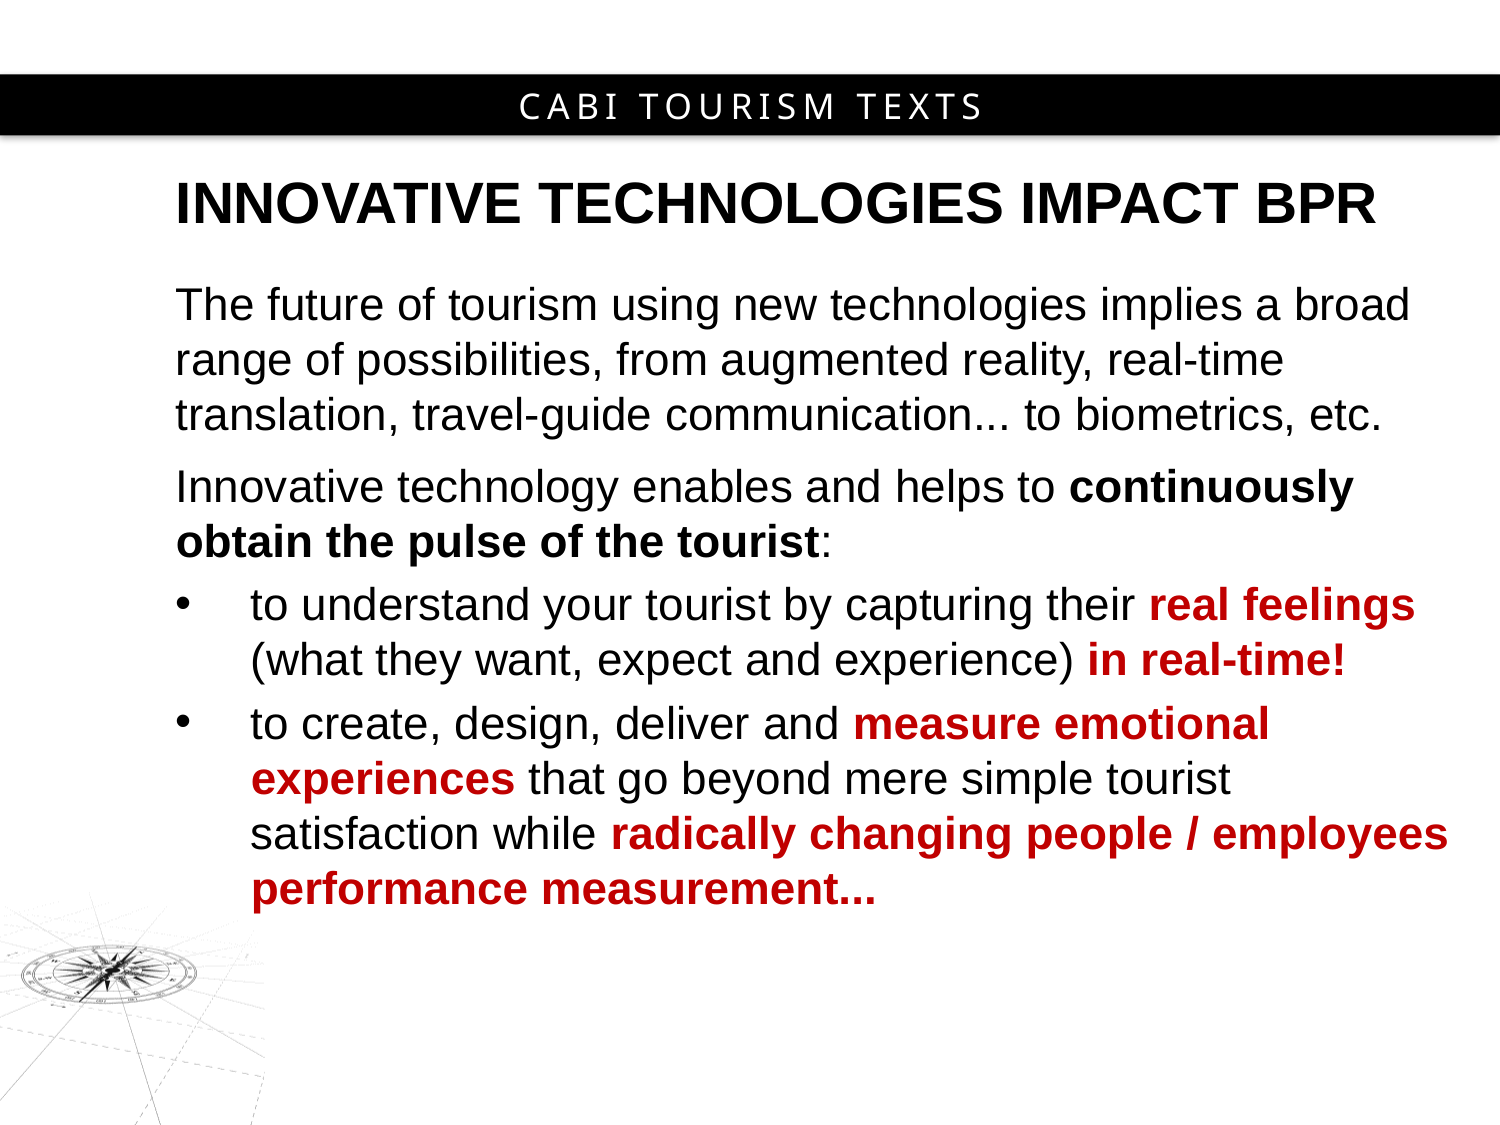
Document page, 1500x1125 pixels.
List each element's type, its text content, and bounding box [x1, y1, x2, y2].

text_box CABI TOURISM TEXTS [0, 74, 1500, 136]
text_box INNOVATIVE TECHNOLOGIES IMPACT BPR [161, 171, 1486, 243]
text_box The future of tourism using new technologies implies a broad range of possibilities, from augmented reality, real-time translation, travel-guide communication... to biometrics, etc. Innovative technology enables and helps to continuously obtain the pulse of the tourist: to understand your tourist by capturing their real feelings (what they want, expect and experience) in real-time! to create, design, deliver and measure emotional experiences that go beyond mere simple tourist satisfaction while radically changing people / employees performance measurement... [161, 267, 1486, 921]
picture [0, 758, 266, 1125]
